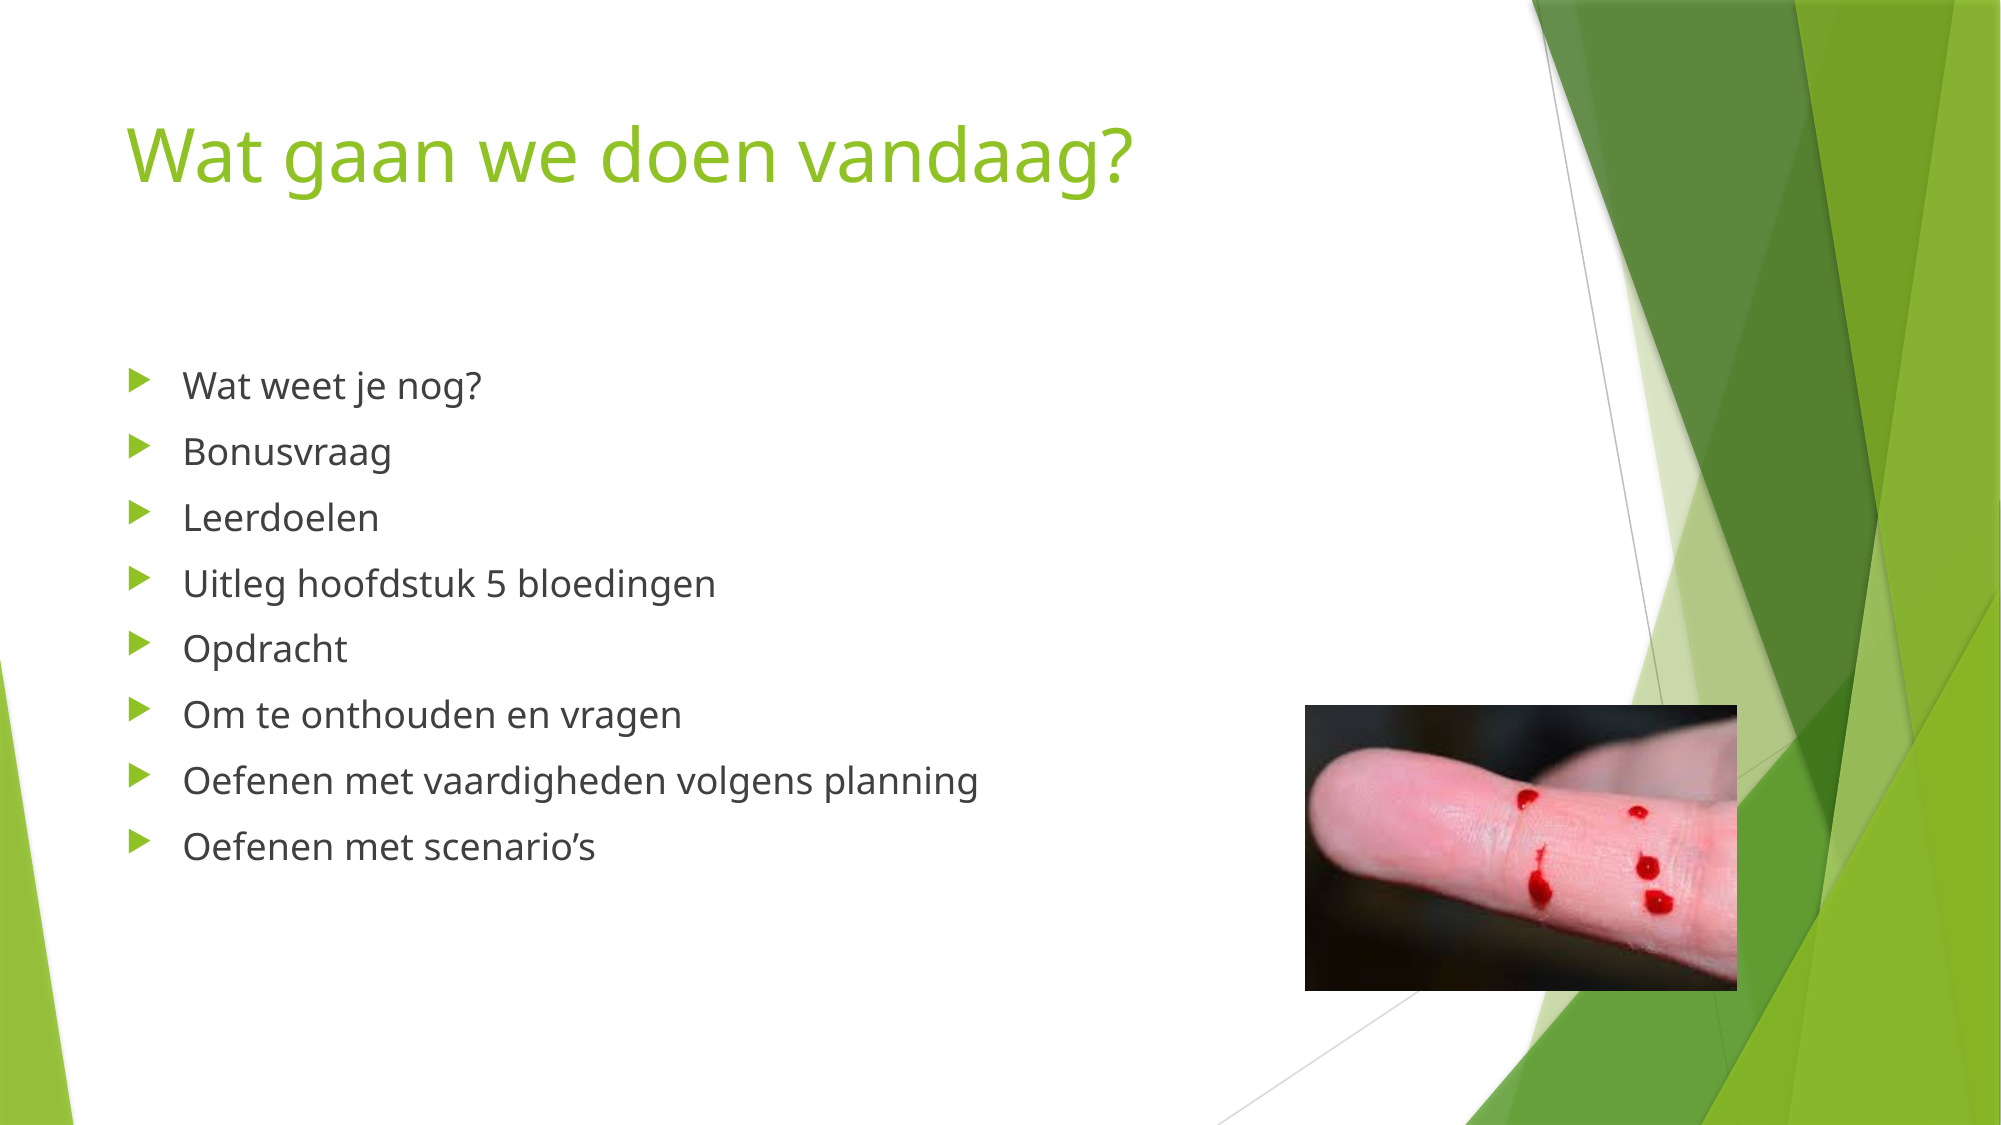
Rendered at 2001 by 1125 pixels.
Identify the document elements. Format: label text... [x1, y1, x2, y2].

picture [1305, 704, 1738, 992]
title Wat gaan we doen vandaag? [111, 99, 1522, 317]
list Wat weet je nog? Bonusvraag Leerdoelen Uitleg hoofdstuk 5 bloedingen Opdracht Om te onthouden en vragen Oefenen met vaardigheden volgens planning Oefenen met scenario’s [111, 354, 1522, 992]
